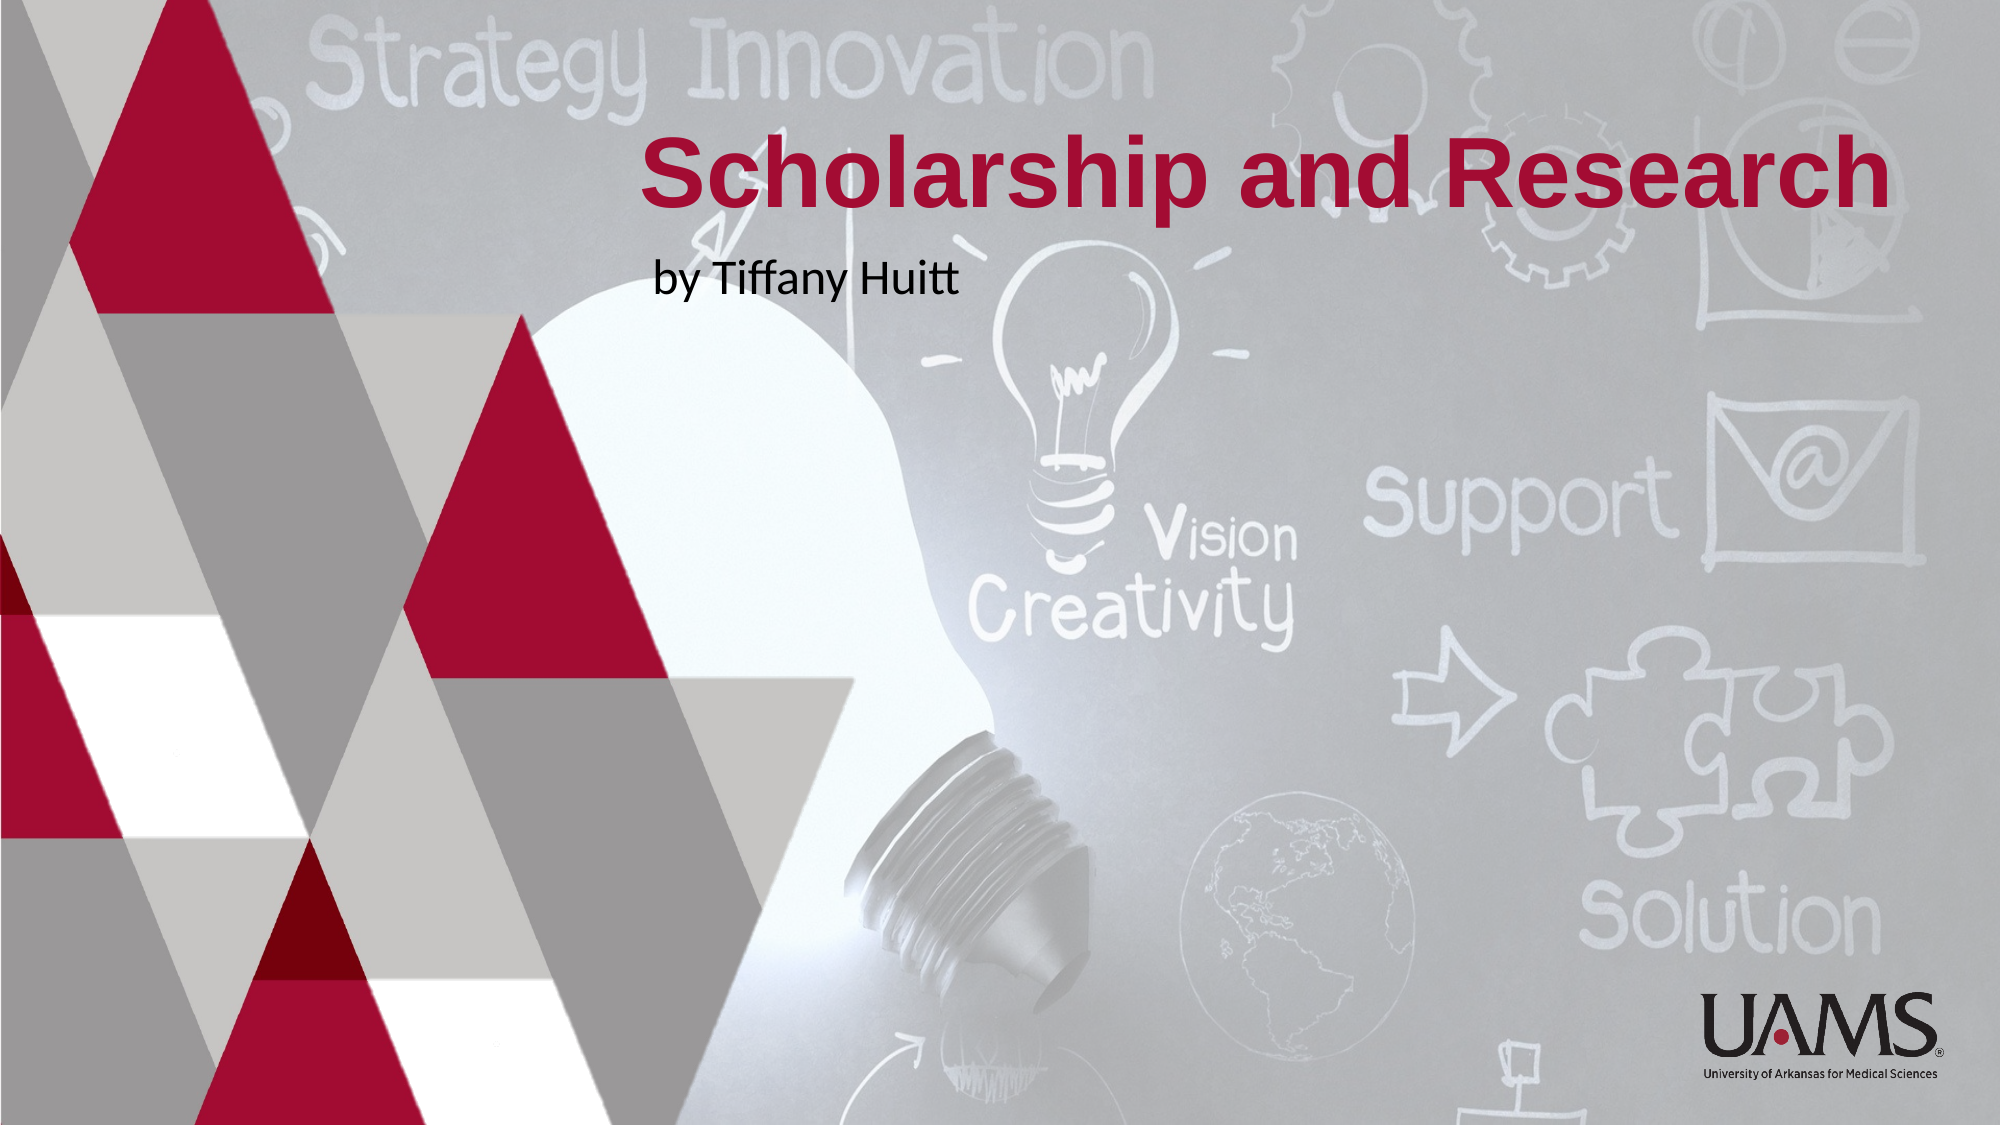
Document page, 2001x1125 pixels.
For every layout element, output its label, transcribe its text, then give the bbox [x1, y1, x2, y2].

picture [0, 0, 875, 1125]
text_box Scholarship and Research [624, 99, 1946, 193]
picture [1700, 992, 1944, 1080]
